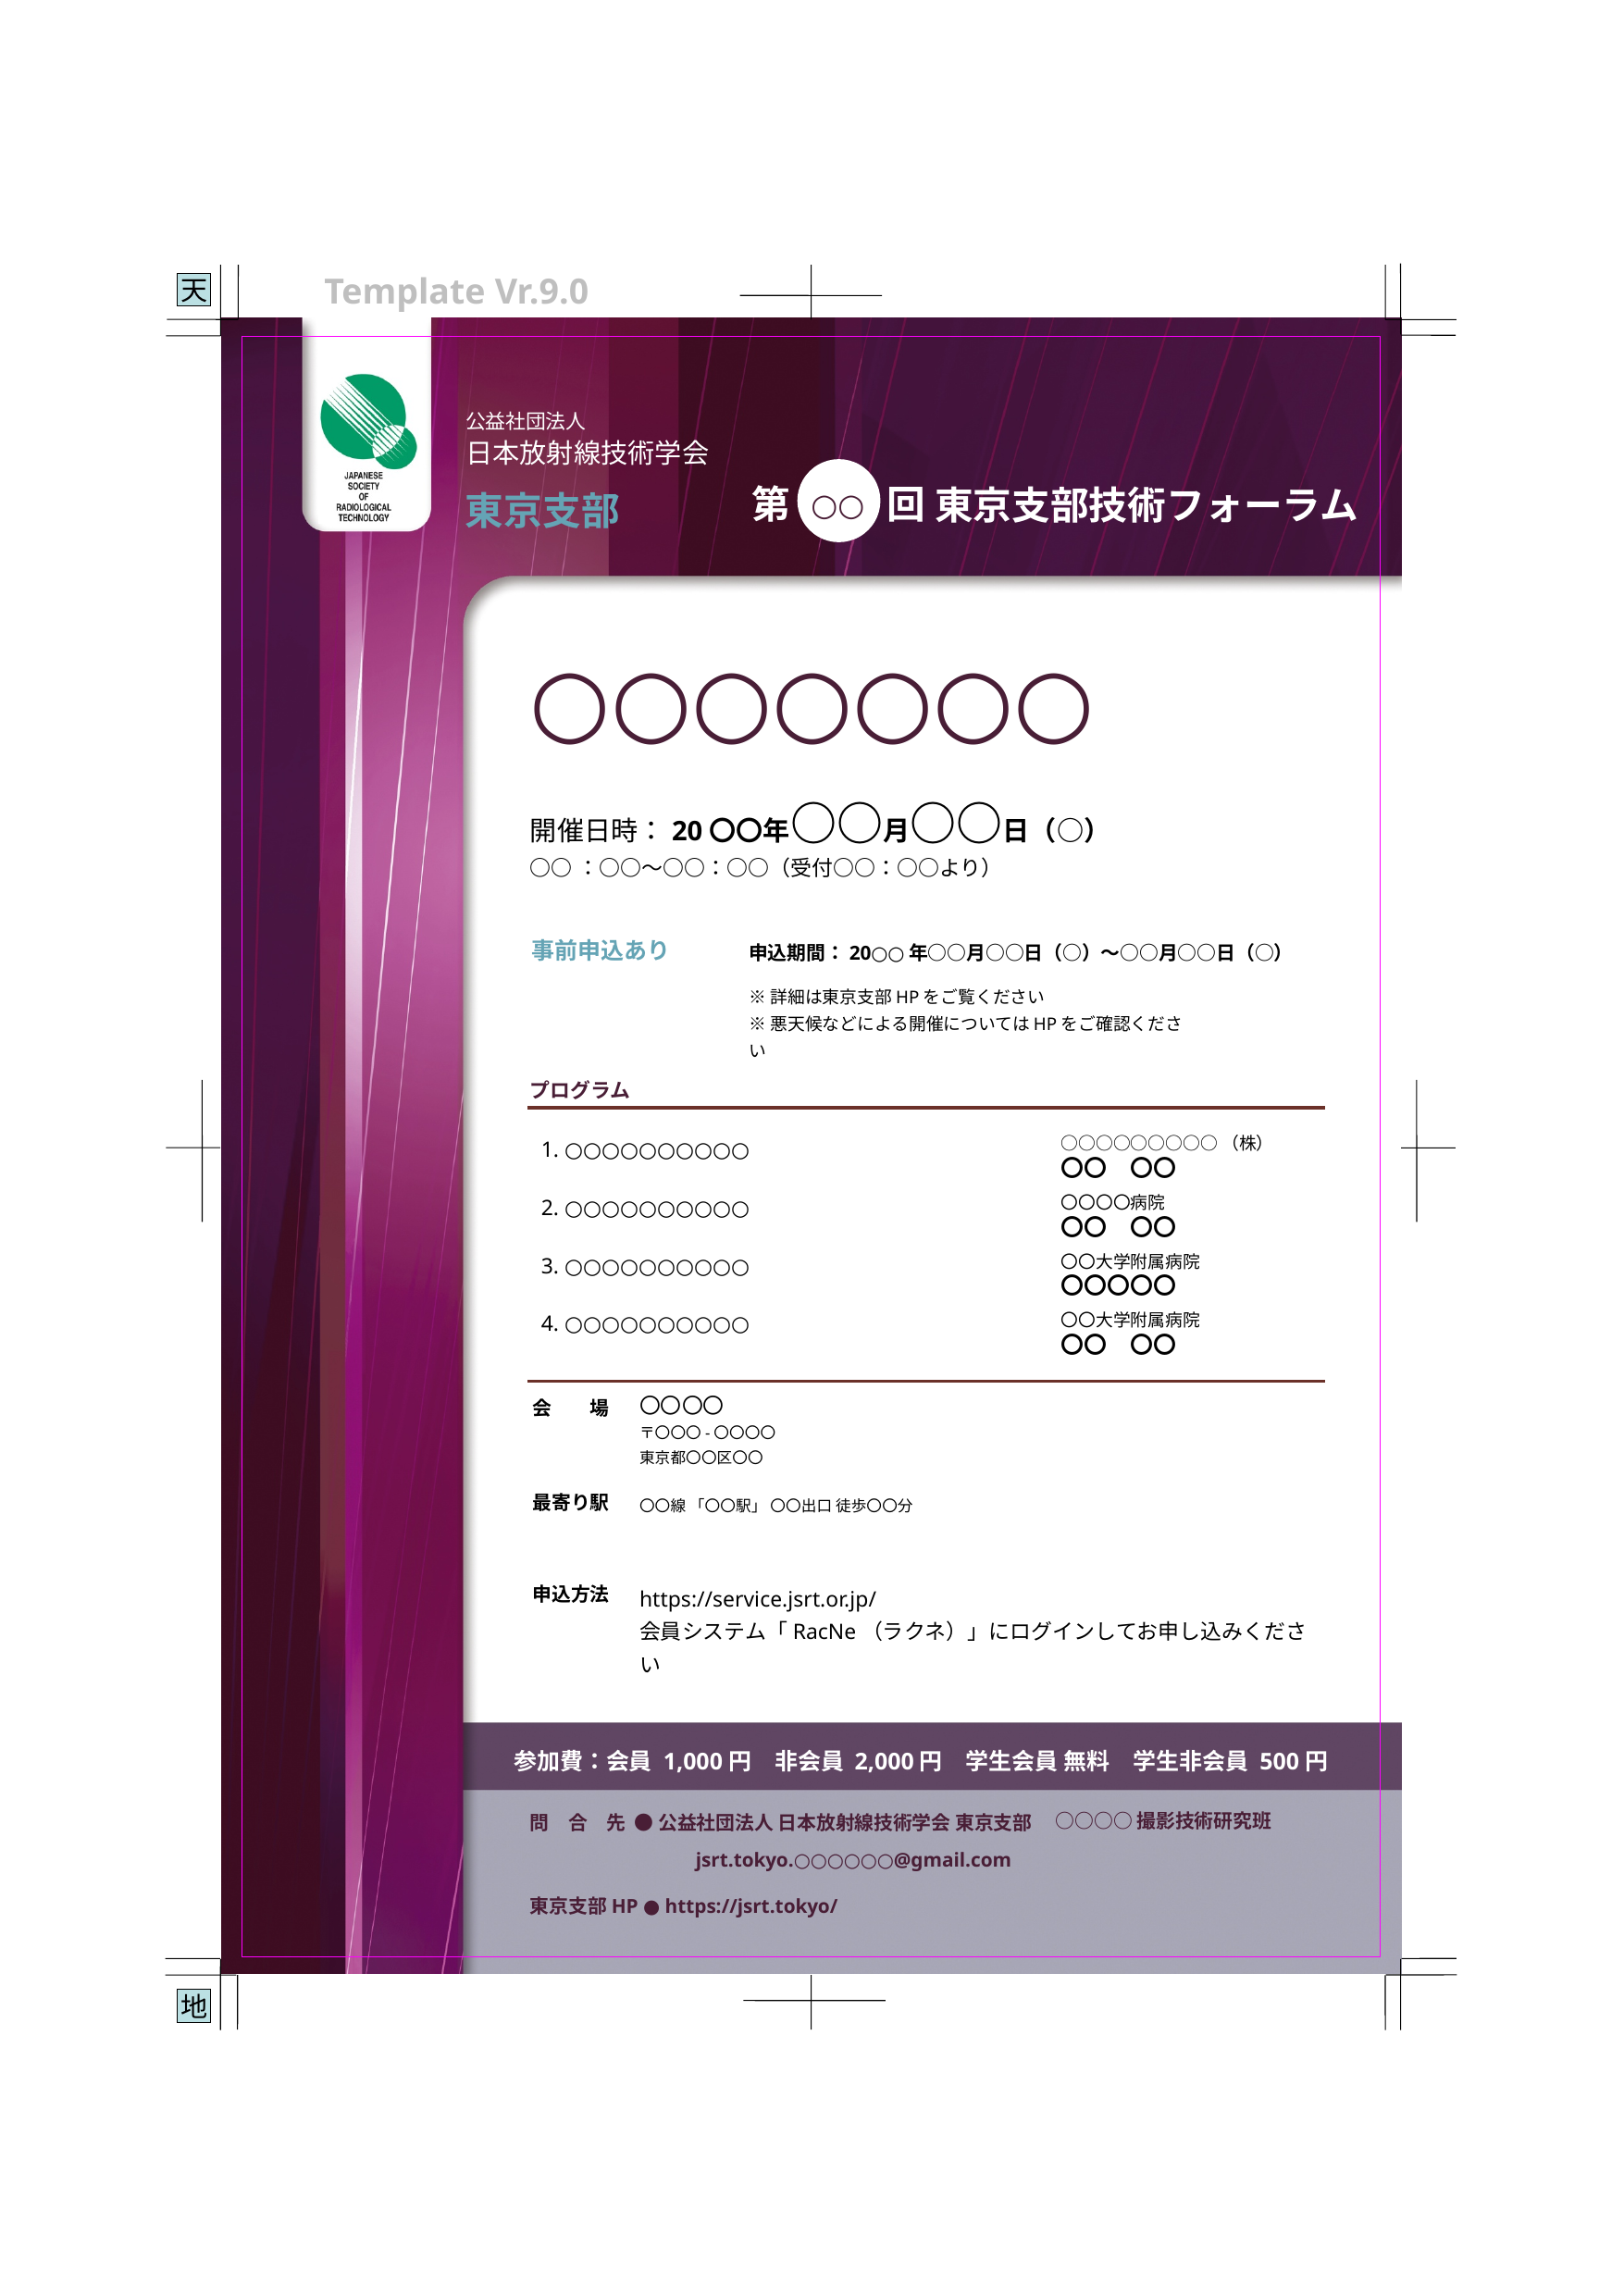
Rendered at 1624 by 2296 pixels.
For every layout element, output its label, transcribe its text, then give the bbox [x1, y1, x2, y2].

text_box 1. ○○○○○○○○○○ 2. ○○○○○○○○○○ 3. ○○○○○○○○○○ 4. ○○○○○○○○○○ [527, 1125, 1048, 1343]
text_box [504, 1378, 1337, 1651]
text_box ○○○○○○○ [516, 623, 1326, 759]
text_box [735, 933, 1348, 1070]
picture [221, 317, 1402, 1974]
text_box プログラム [516, 1071, 976, 1110]
text_box ○○○○撮影技術研究班 [1042, 1802, 1305, 1839]
text_box ○○○○○○○○○（株） 〇〇 〇〇 〇〇〇〇病院 〇〇 〇〇 〇〇大学附属病院 〇〇〇〇〇 〇〇大学附属病院 〇〇 〇〇 [1048, 1125, 1370, 1365]
text_box ○○ [787, 478, 888, 529]
text_box 参加費：会員 1,000円 非会員 2,000円 学生会員 無料 学生非会員 500円 [462, 1740, 1381, 1781]
text_box jsrt.tokyo.○○○○○○@gmail.com [682, 1836, 1026, 1879]
text_box 事前申込あり [516, 929, 686, 971]
text_box 東京支部 [452, 479, 634, 540]
text_box 開催日時：20〇〇年○○月○○日（○） ○○：○○〜○○：○○（受付○○：○○より） [516, 776, 1260, 887]
